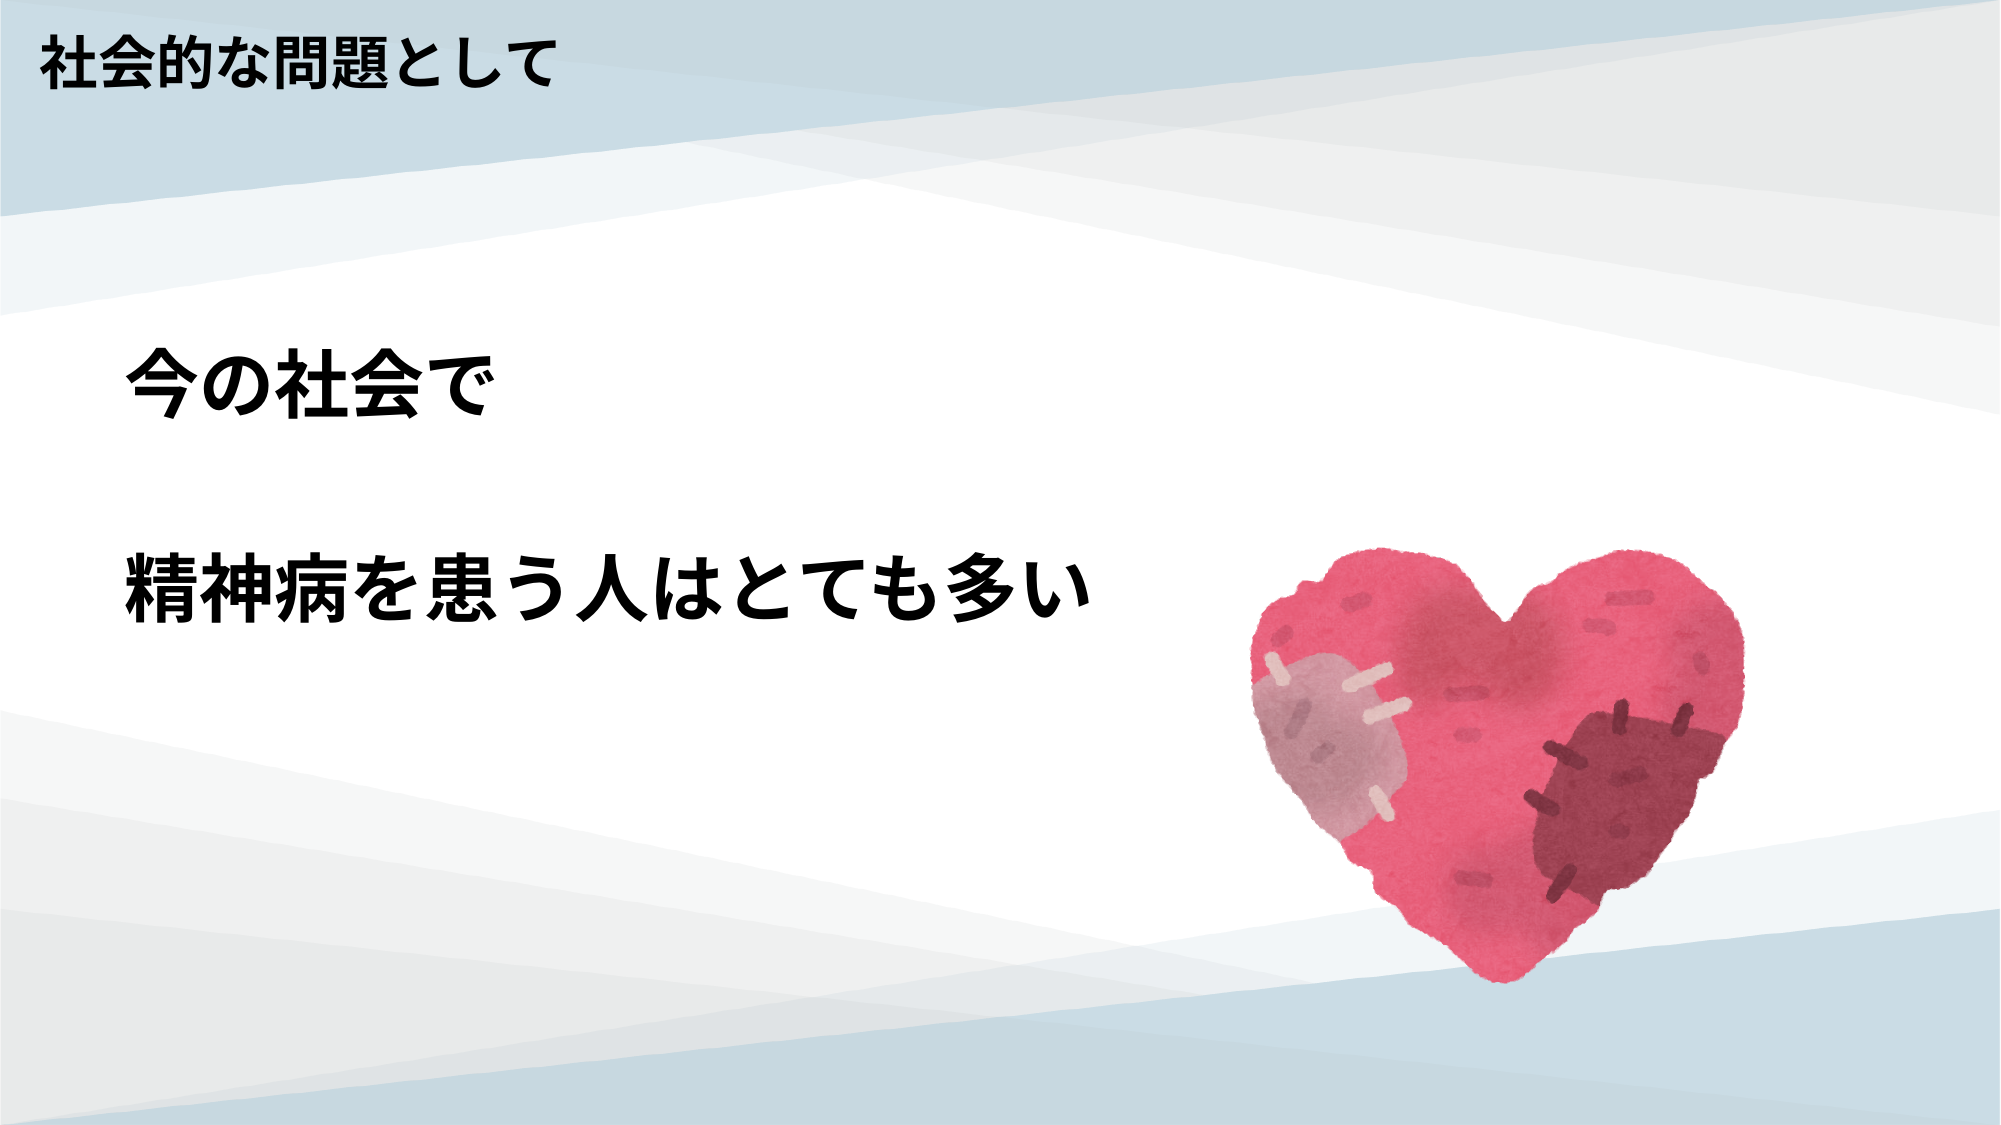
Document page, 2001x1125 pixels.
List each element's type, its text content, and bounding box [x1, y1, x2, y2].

title 社会的な問題として [24, 20, 1750, 111]
list 今の社会で 精神病を患う人はとても多い [109, 340, 1227, 647]
picture [0, 0, 2001, 1125]
